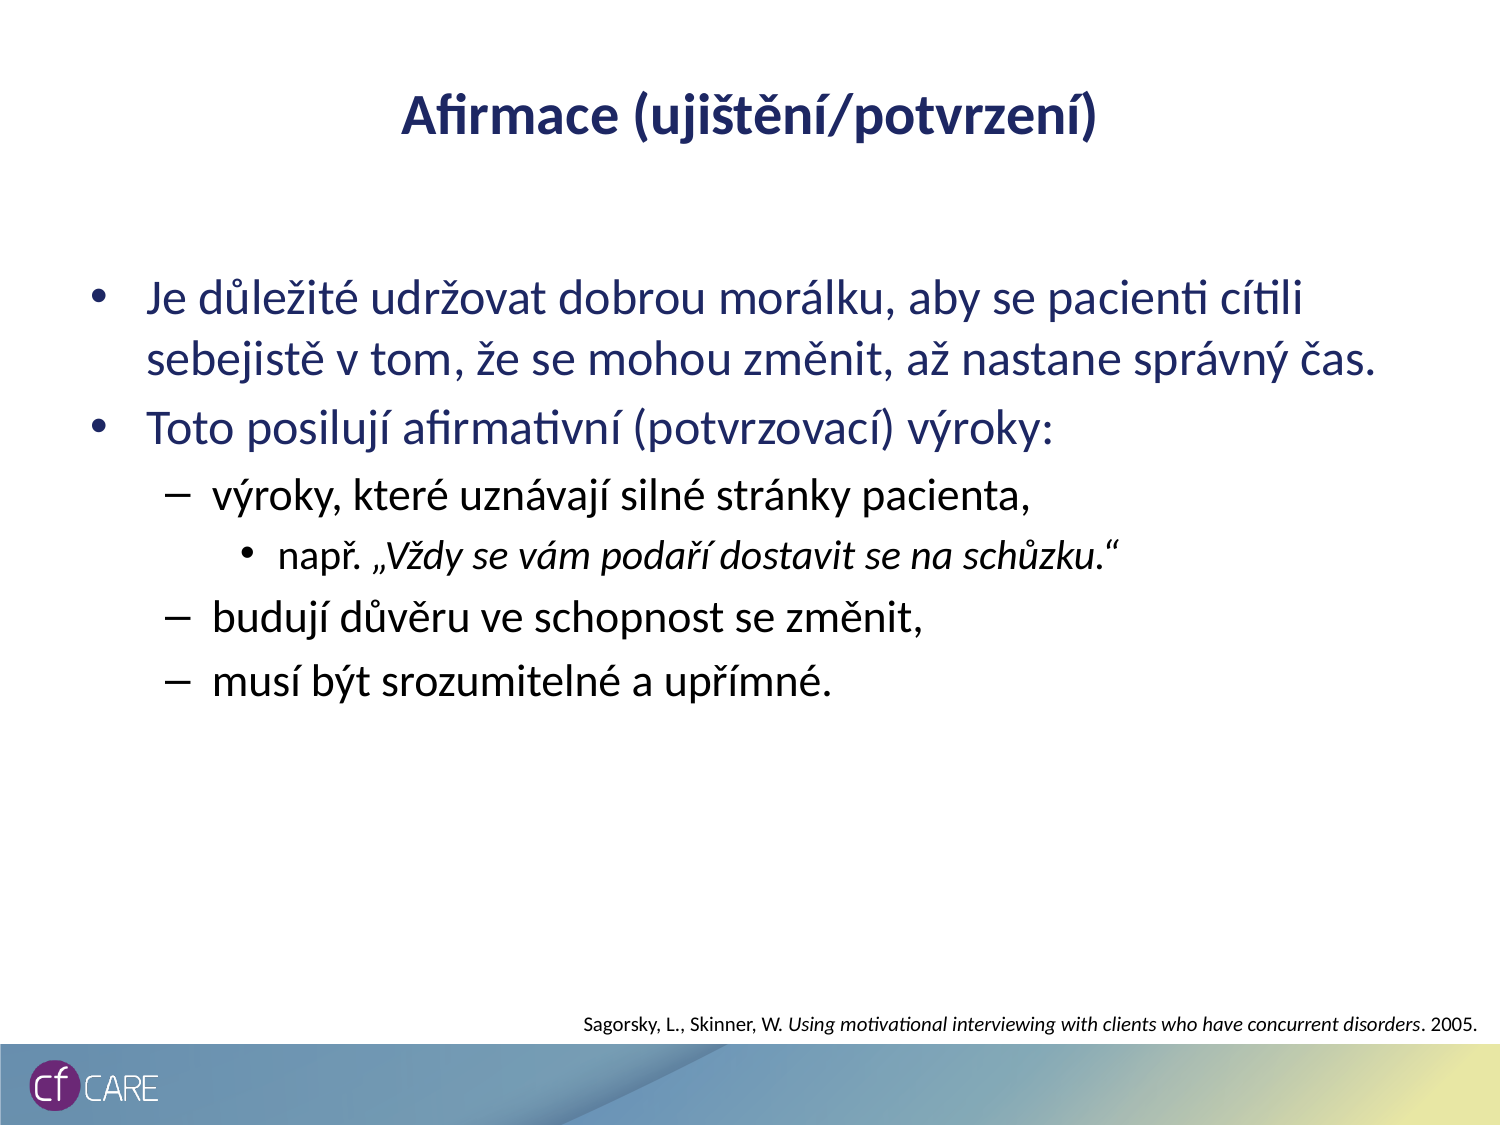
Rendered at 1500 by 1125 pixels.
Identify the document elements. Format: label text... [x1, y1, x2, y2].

picture [0, 1044, 1500, 1125]
text_box Sagorsky, L., Skinner, W. Using motivational interviewing with clients who have concurrent disorders. 2005. [568, 1003, 1493, 1043]
list Je důležité udržovat dobrou morálku, aby se pacienti cítili sebejistě v tom, že se mohou změnit, až nastane správný čas. Toto posilují afirmativní (potvrzovací) výroky: výroky, které uznávají silné stránky pacienta, např. „Vždy se vám podaří dostavit se na schůzku.“ budují důvěru ve schopnost se změnit, musí být srozumitelné a upřímné. [75, 257, 1425, 965]
title Afirmace (ujištění/potvrzení) [75, 47, 1425, 175]
